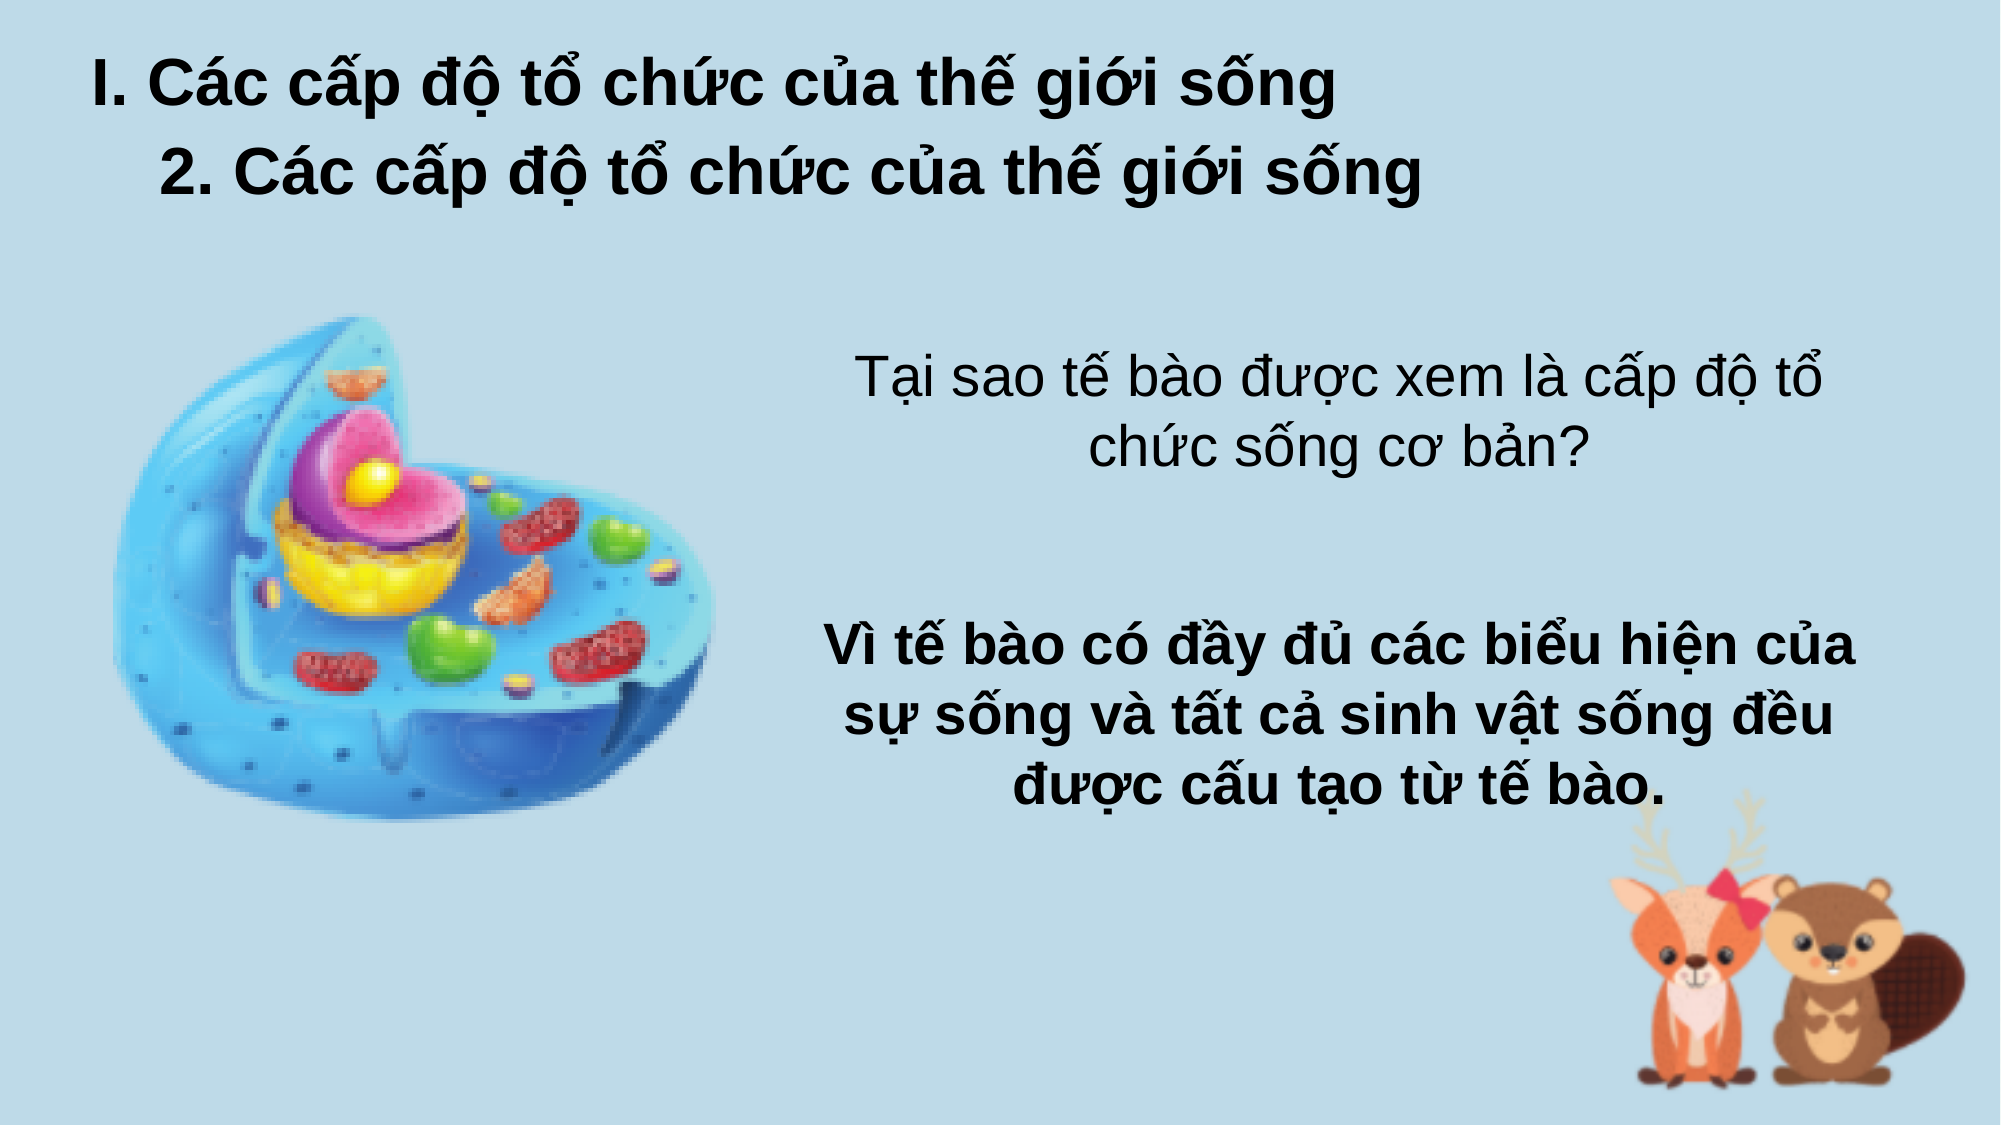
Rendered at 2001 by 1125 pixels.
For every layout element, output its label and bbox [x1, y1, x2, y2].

picture [113, 296, 734, 829]
text_box [0, 0, 2000, 1125]
